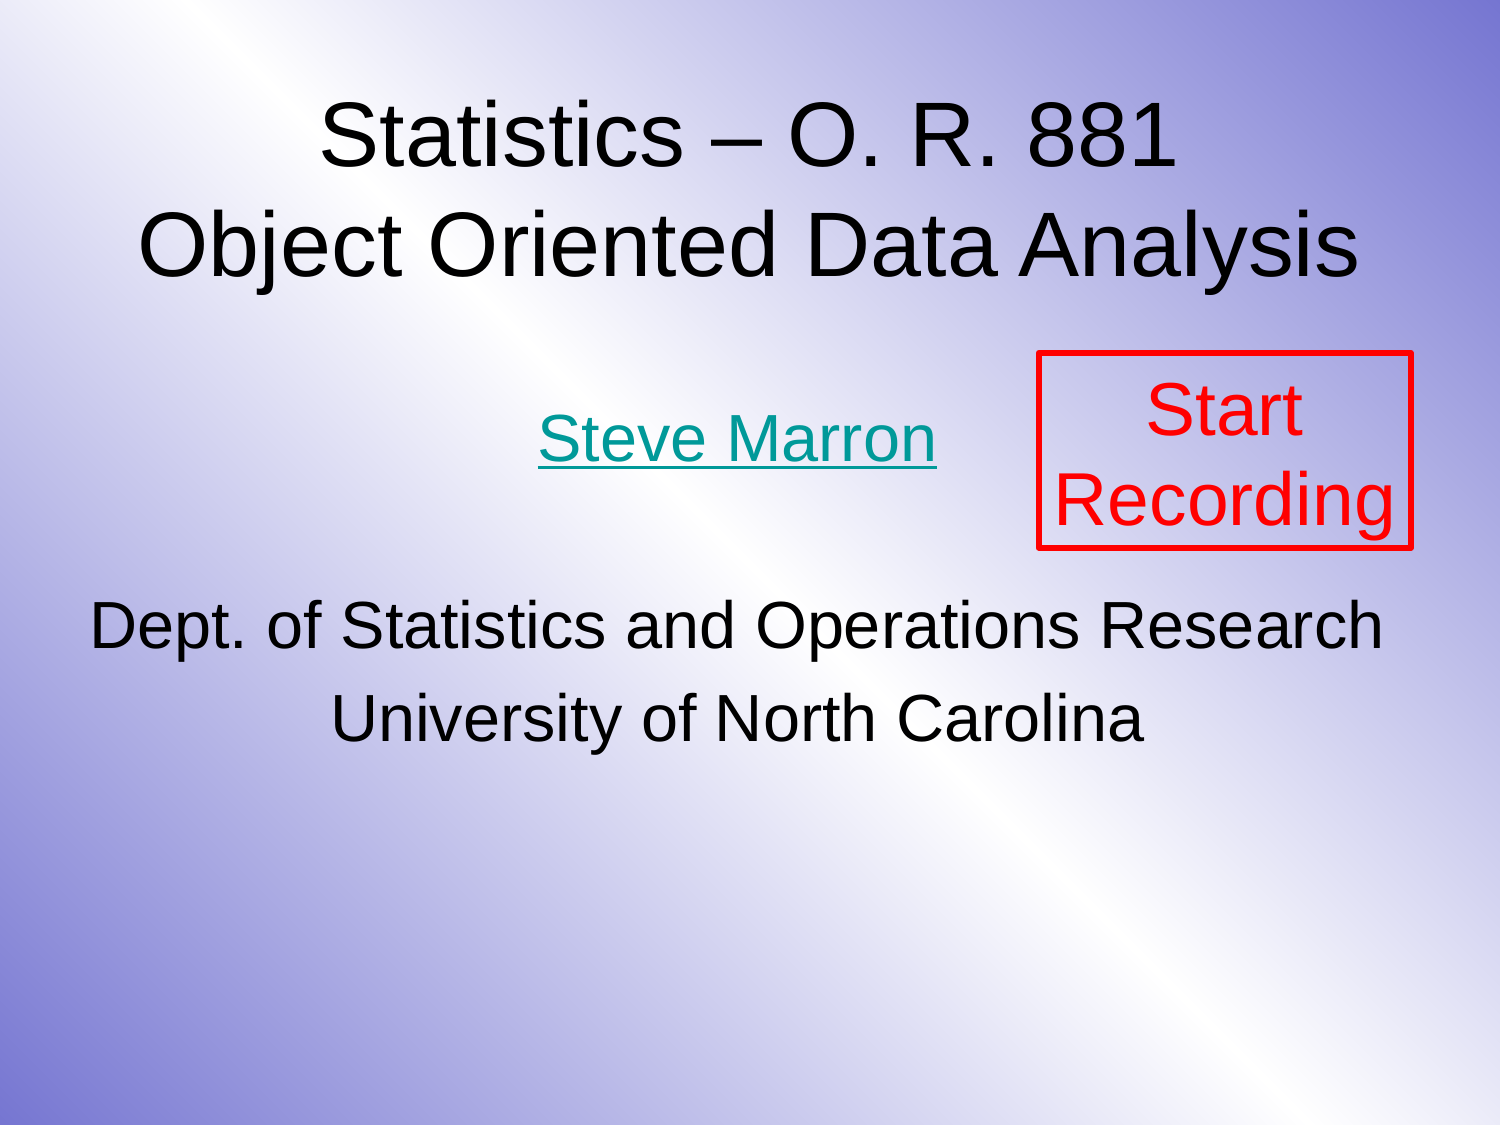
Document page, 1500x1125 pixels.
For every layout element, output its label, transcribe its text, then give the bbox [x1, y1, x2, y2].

title Statistics – O. R. 881 Object Oriented Data Analysis [75, 45, 1425, 325]
text_box Start Recording [1038, 353, 1411, 548]
list Steve Marron Dept. of Statistics and Operations Research University of North Carolina [62, 387, 1413, 1063]
